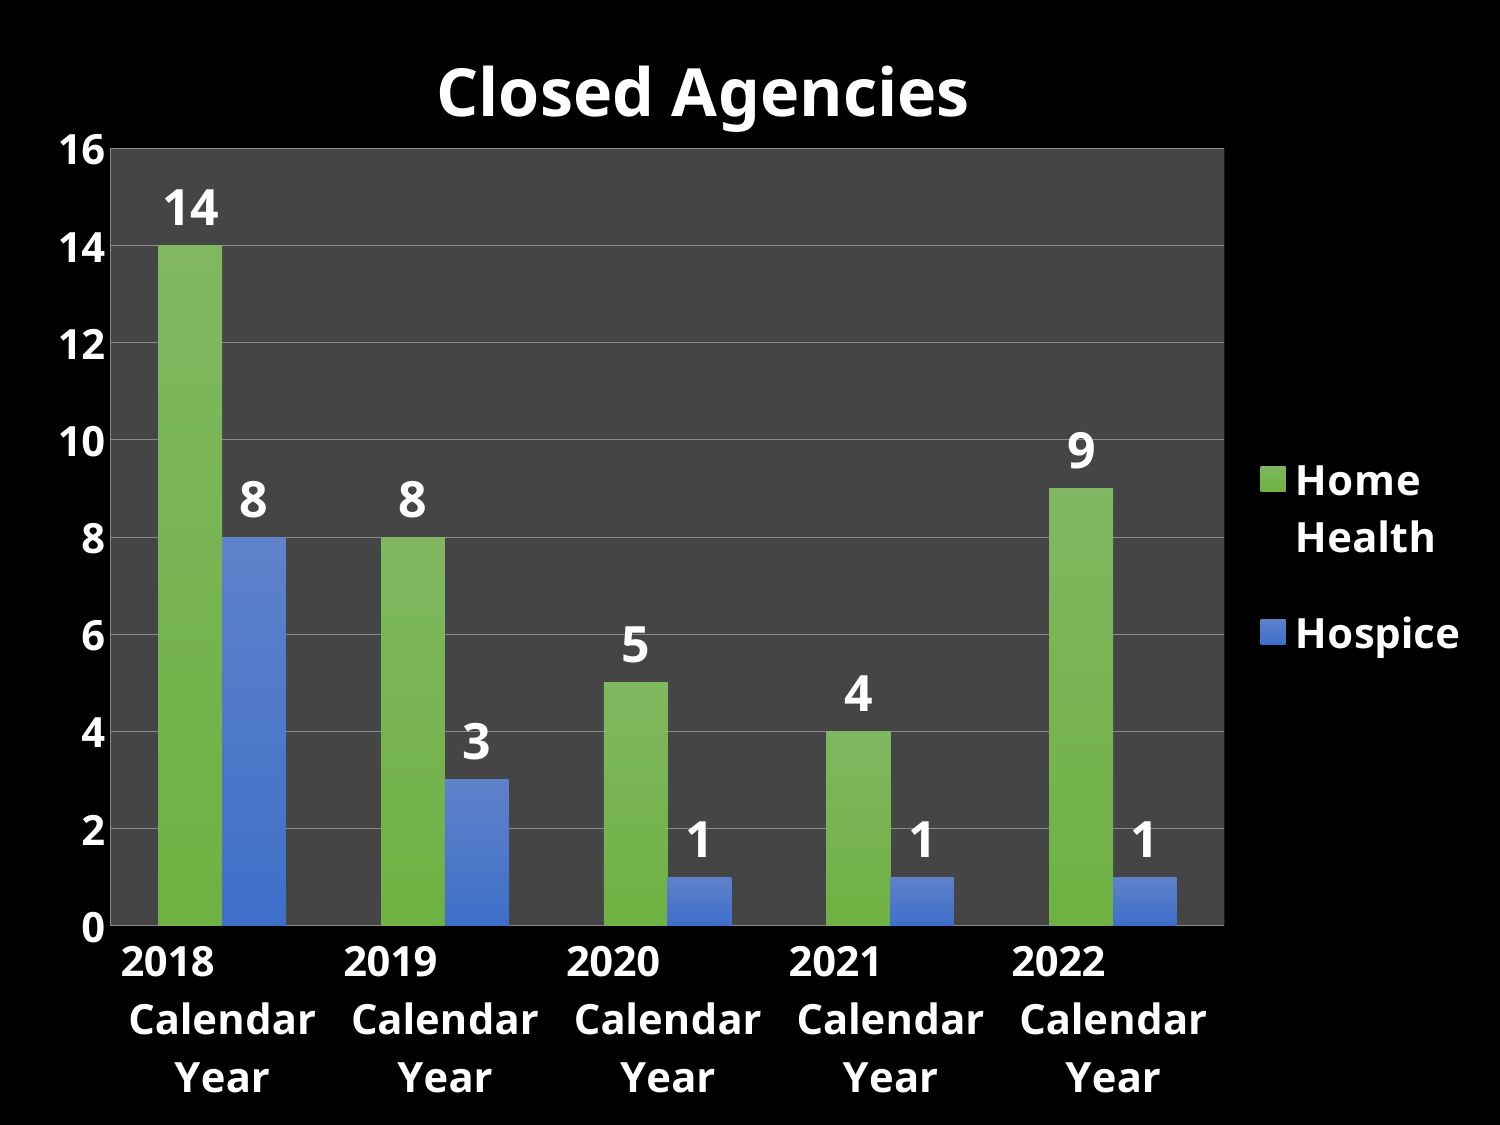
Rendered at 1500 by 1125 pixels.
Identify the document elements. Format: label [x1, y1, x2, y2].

chart [0, 0, 1500, 1125]
